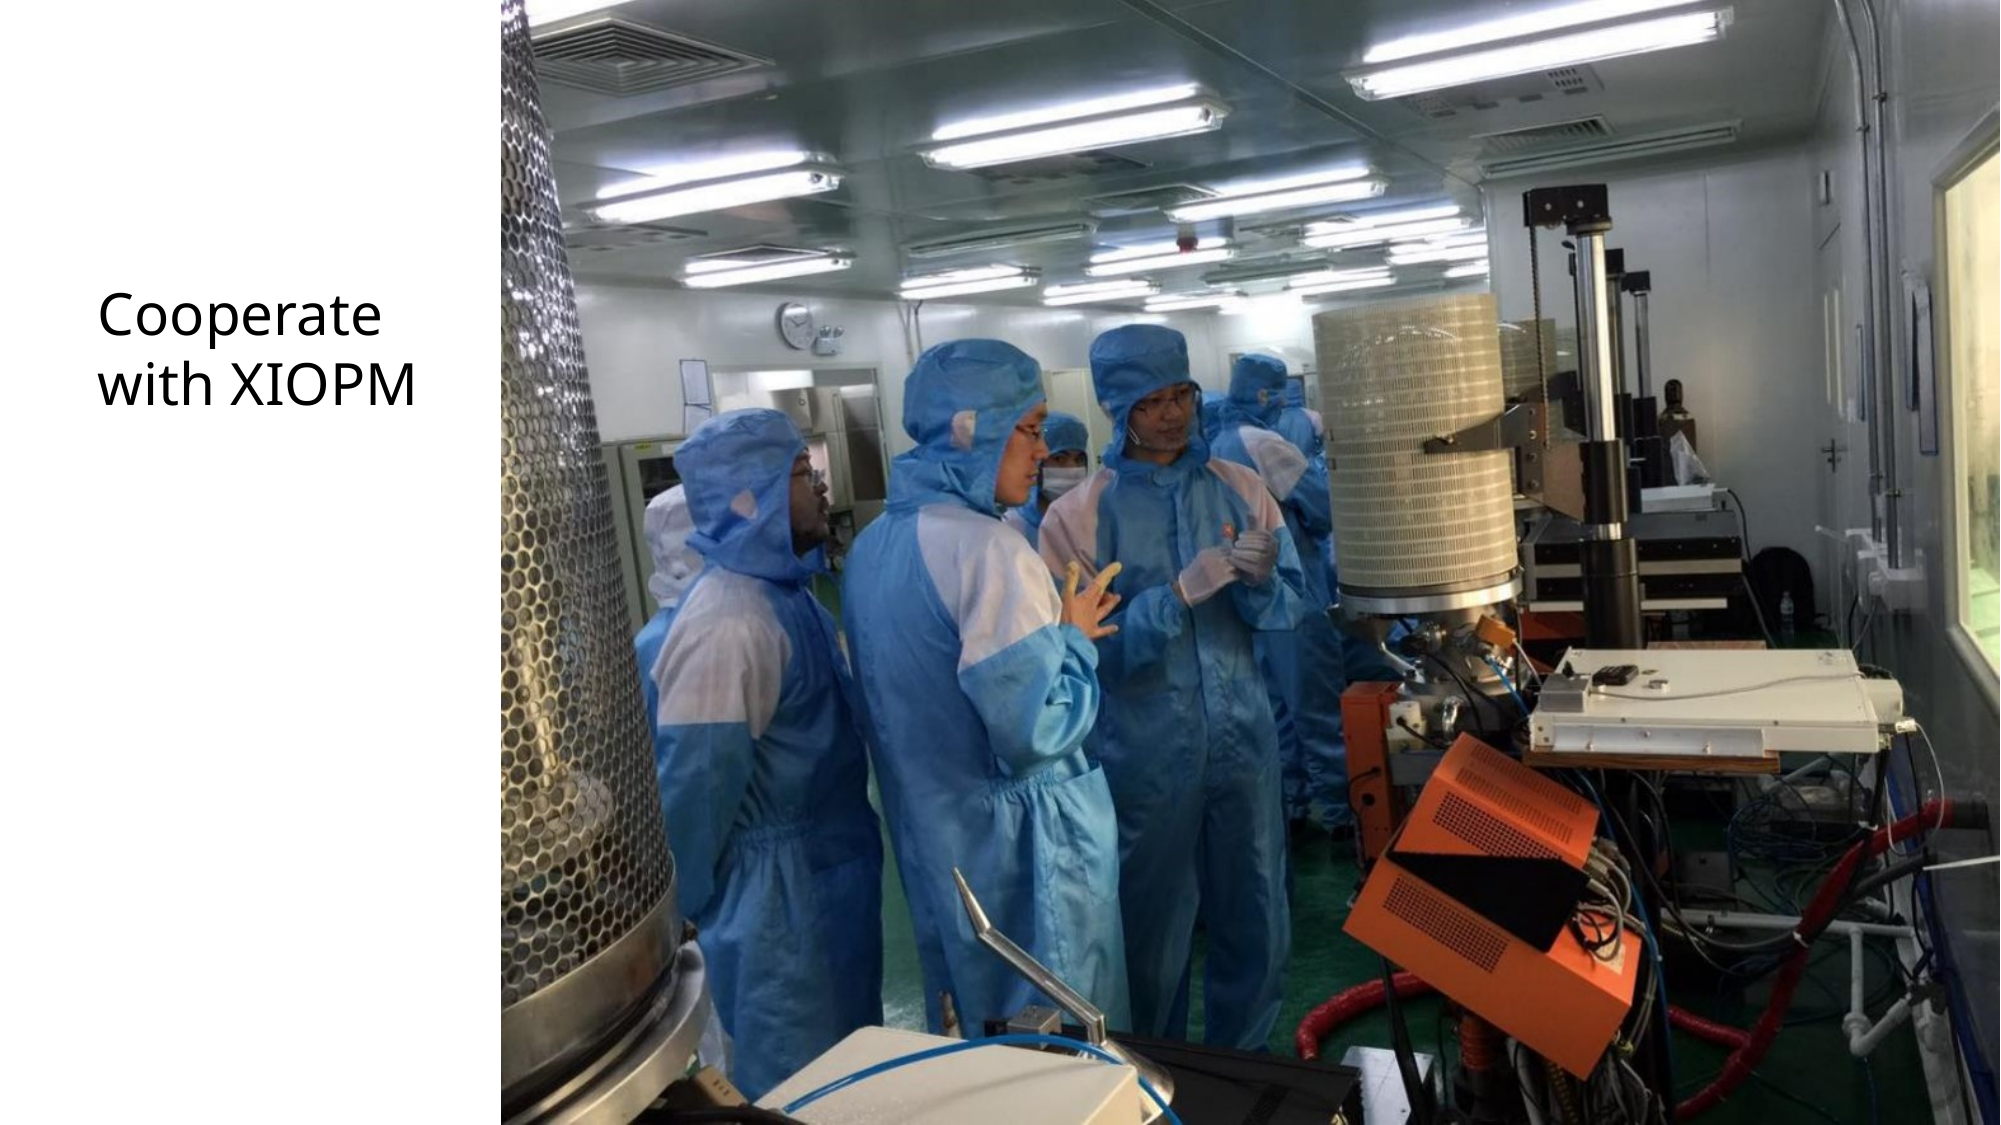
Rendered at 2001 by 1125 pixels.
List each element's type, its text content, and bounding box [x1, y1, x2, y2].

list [501, 0, 2000, 1125]
text_box Cooperate with XIOPM [83, 269, 455, 425]
